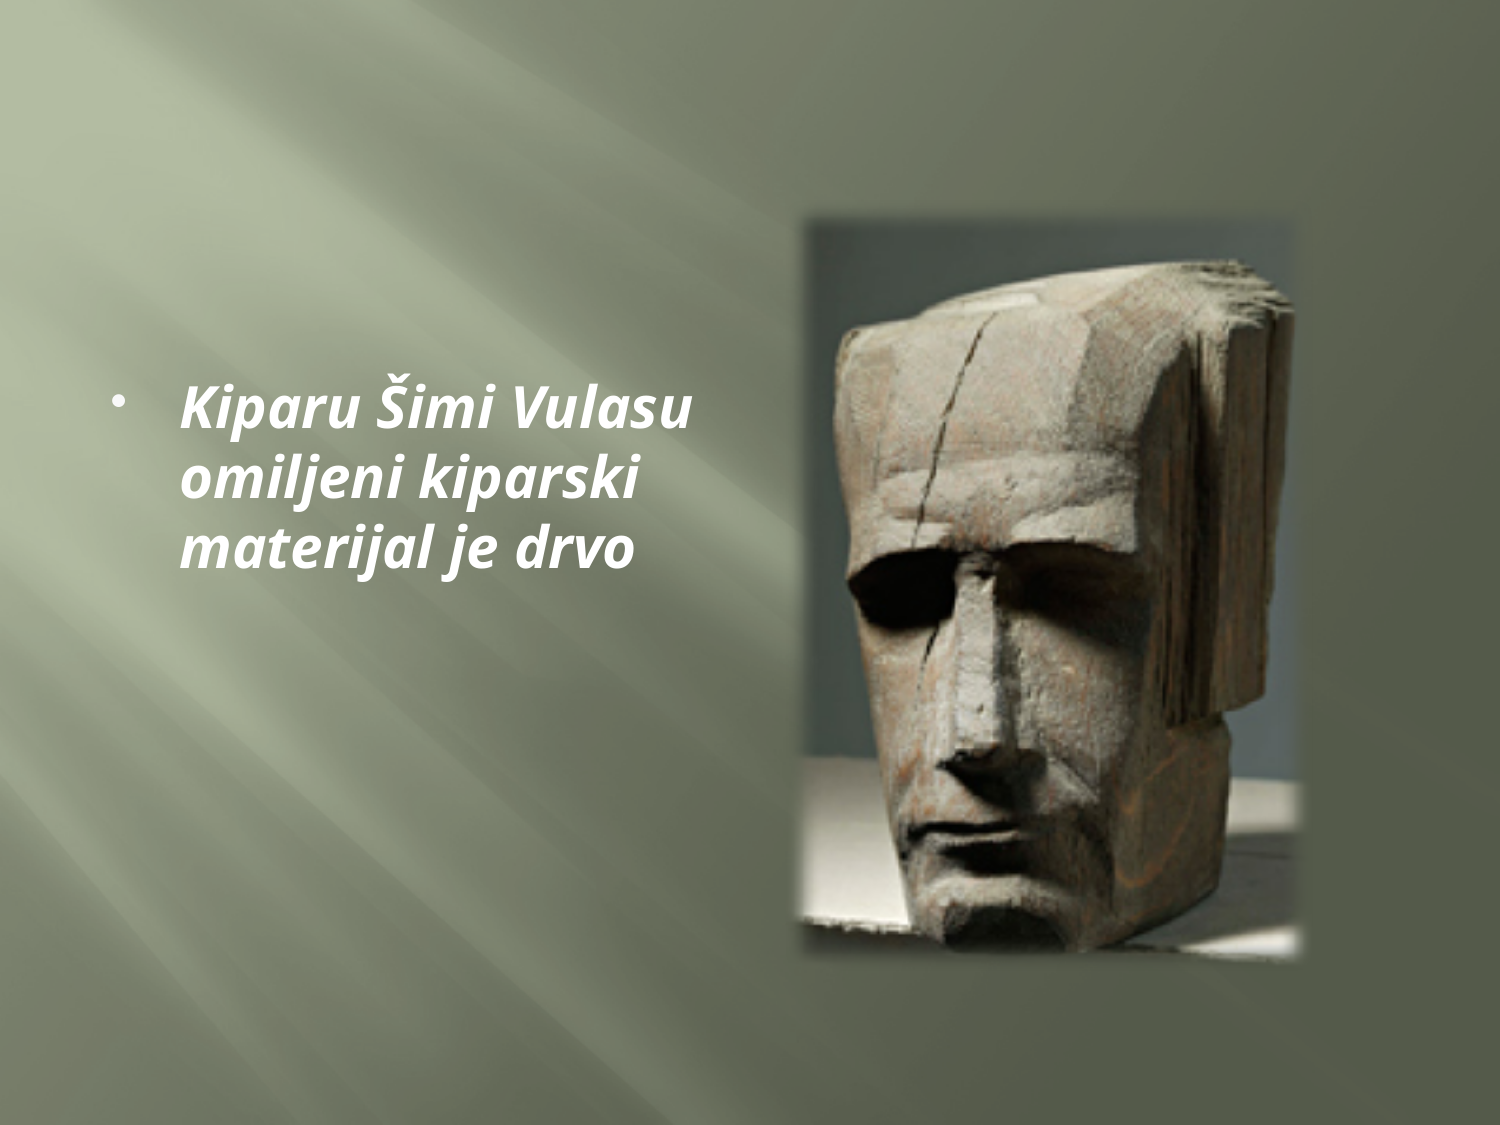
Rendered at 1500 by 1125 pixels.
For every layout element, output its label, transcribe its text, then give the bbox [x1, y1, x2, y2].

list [784, 198, 1313, 972]
list Kiparu Šimi Vulasu omiljeni kiparski materijal je drvo [75, 363, 738, 1005]
